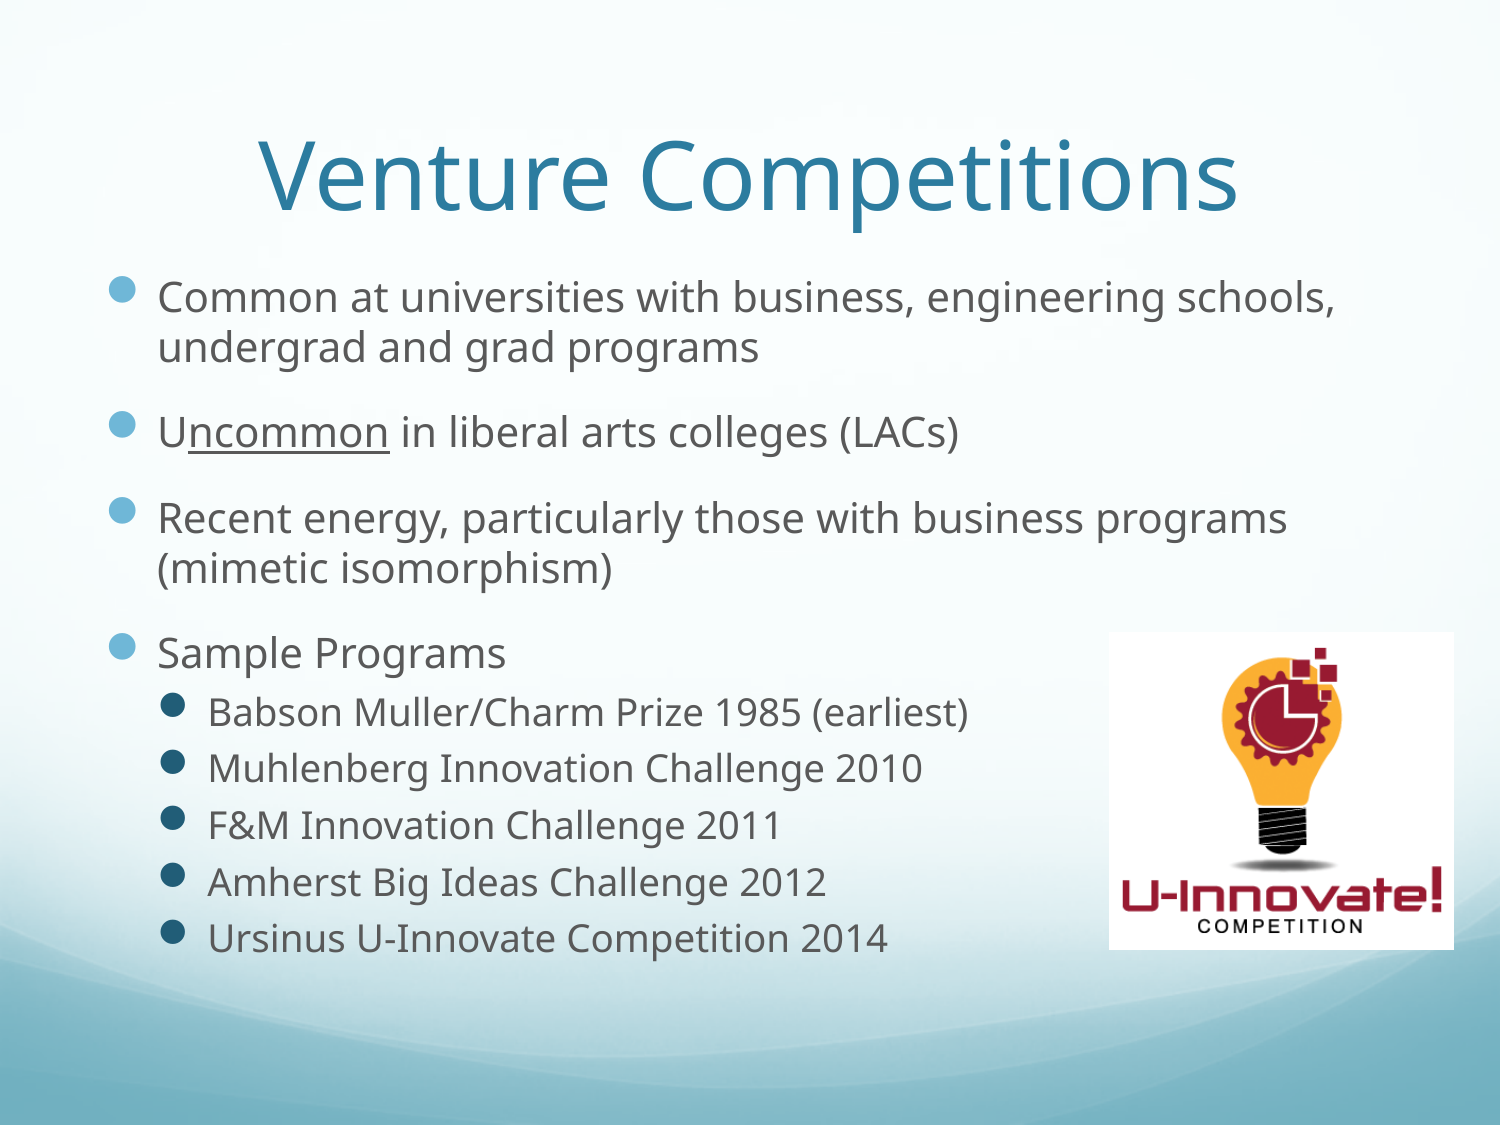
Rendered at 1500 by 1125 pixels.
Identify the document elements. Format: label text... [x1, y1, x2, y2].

picture [1108, 631, 1454, 951]
title Venture Competitions [90, 17, 1410, 237]
list Common at universities with business, engineering schools, undergrad and grad programs Uncommon in liberal arts colleges (LACs) Recent energy, particularly those with business programs (mimetic isomorphism) Sample Programs Babson Muller/Charm Prize 1985 (earliest) Muhlenberg Innovation Challenge 2010 F&M Innovation Challenge 2011 Amherst Big Ideas Challenge 2012 Ursinus U-Innovate Competition 2014 [90, 262, 1410, 975]
